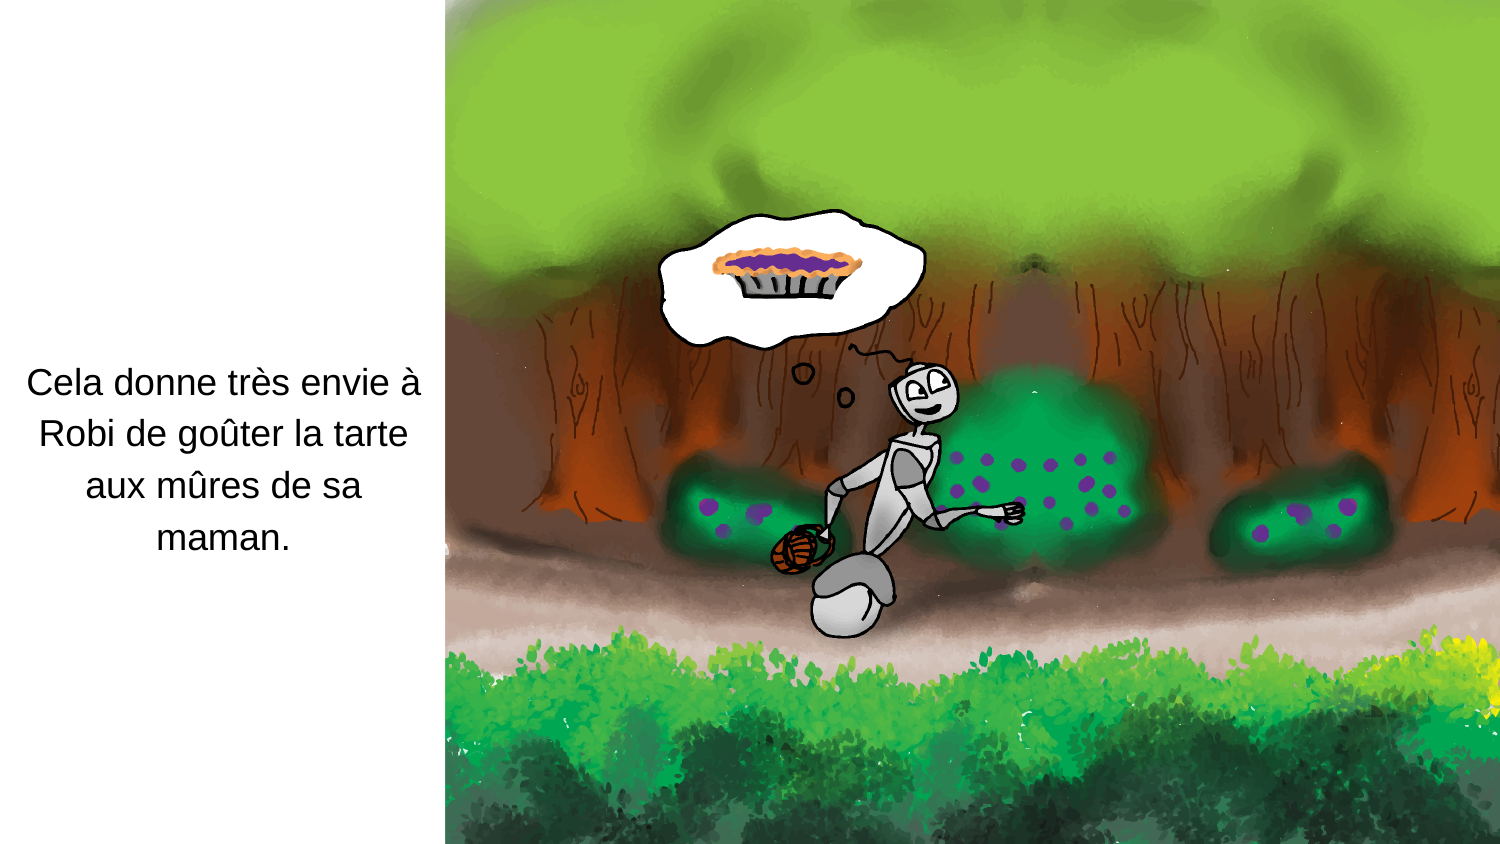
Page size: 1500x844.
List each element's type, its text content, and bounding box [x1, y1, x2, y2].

picture [444, 0, 1500, 844]
text_box Cela donne très envie à Robi de goûter la tarte aux mûres de sa maman. [0, 335, 439, 573]
